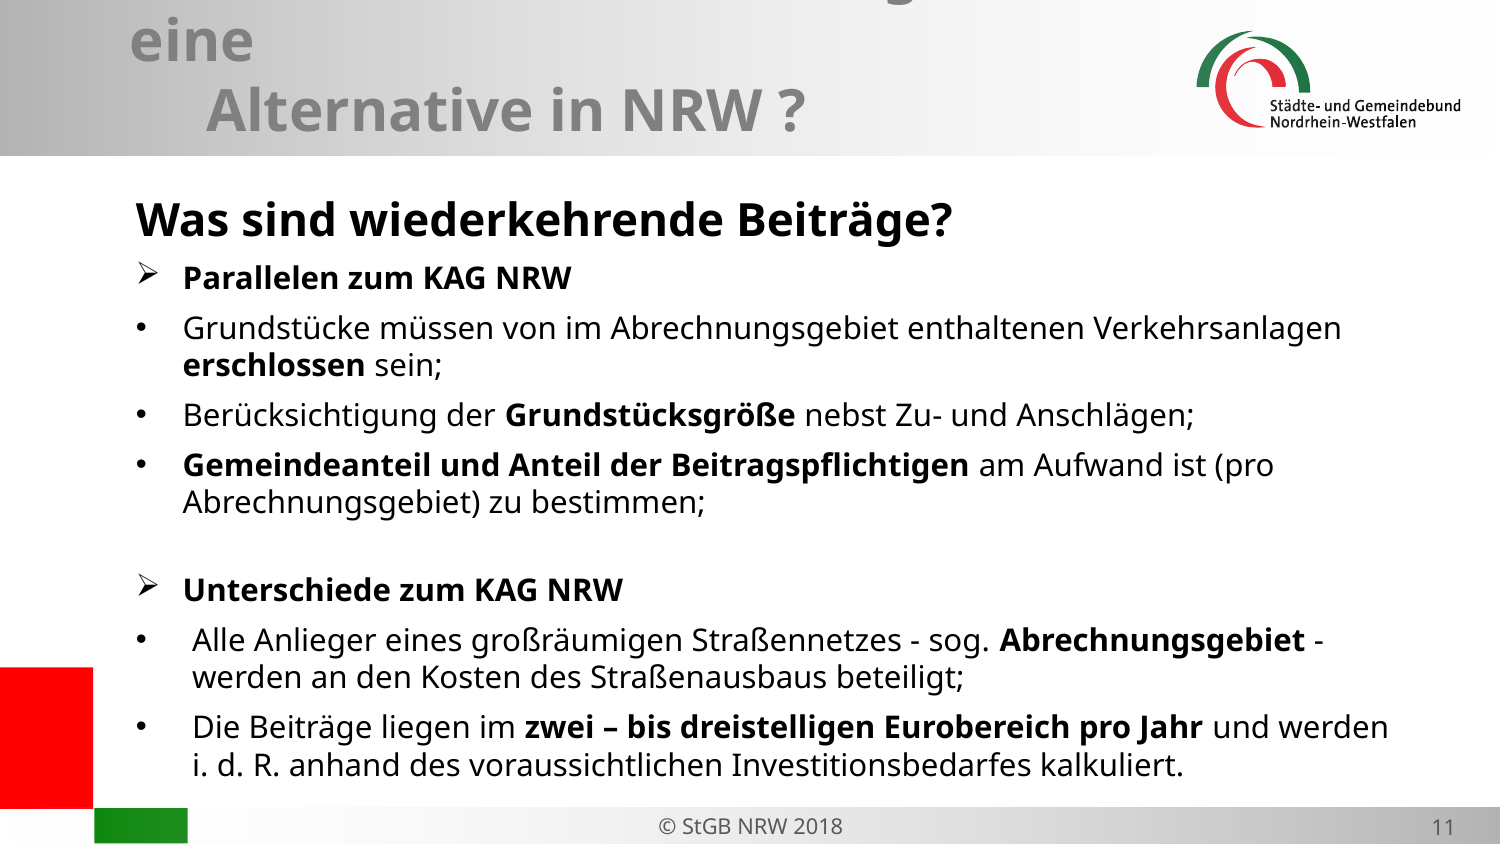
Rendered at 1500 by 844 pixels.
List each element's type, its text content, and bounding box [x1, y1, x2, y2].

title II. Wiederkehrende Beiträge – eine Alternative in NRW ? [0, 0, 1500, 156]
list Was sind wiederkehrende Beiträge? Parallelen zum KAG NRW Grundstücke müssen von im Abrechnungsgebiet enthaltenen Verkehrsanlagen erschlossen sein; Berücksichtigung der Grundstücksgröße nebst Zu- und Anschlägen; Gemeindeanteil und Anteil der Beitragspflichtigen am Aufwand ist (pro Abrechnungsgebiet) zu bestimmen; Unterschiede zum KAG NRW Alle Anlieger eines großräumigen Straßennetzes - sog. Abrechnungsgebiet - werden an den Kosten des Straßenausbaus beteiligt; Die Beiträge liegen im zwei – bis dreistelligen Eurobereich pro Jahr und werden i. d. R. anhand des voraussichtlichen Investitionsbedarfes kalkuliert. [124, 190, 1394, 837]
